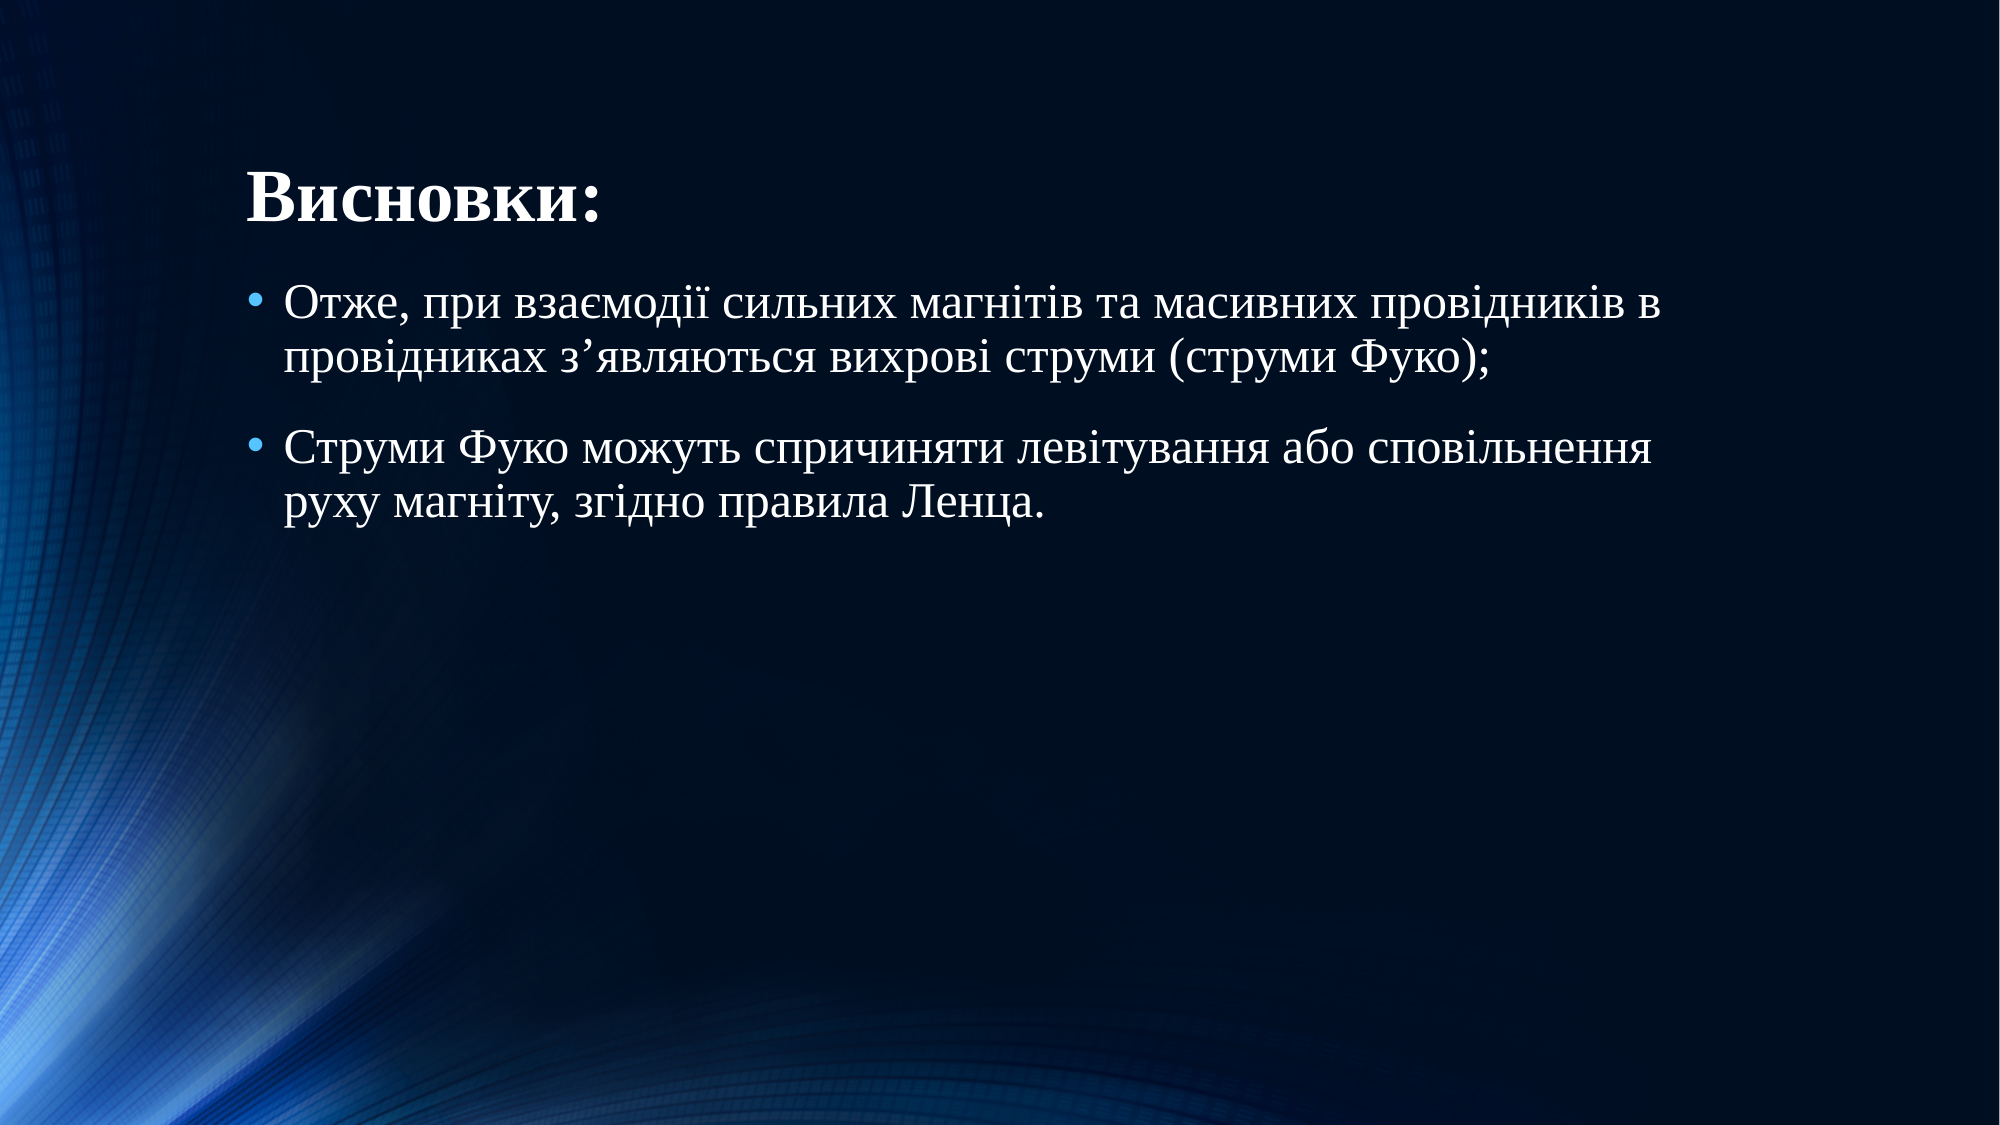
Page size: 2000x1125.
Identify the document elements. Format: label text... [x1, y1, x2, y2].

picture [0, 0, 2000, 1125]
list Висновки: Отже, при взаємодії сильних магнітів та масивних провідників в провідниках з’являються вихрові струми (струми Фуко); Струми Фуко можуть спричиняти левітування або сповільнення руху магніту, згідно правила Ленца. [231, 149, 1731, 824]
